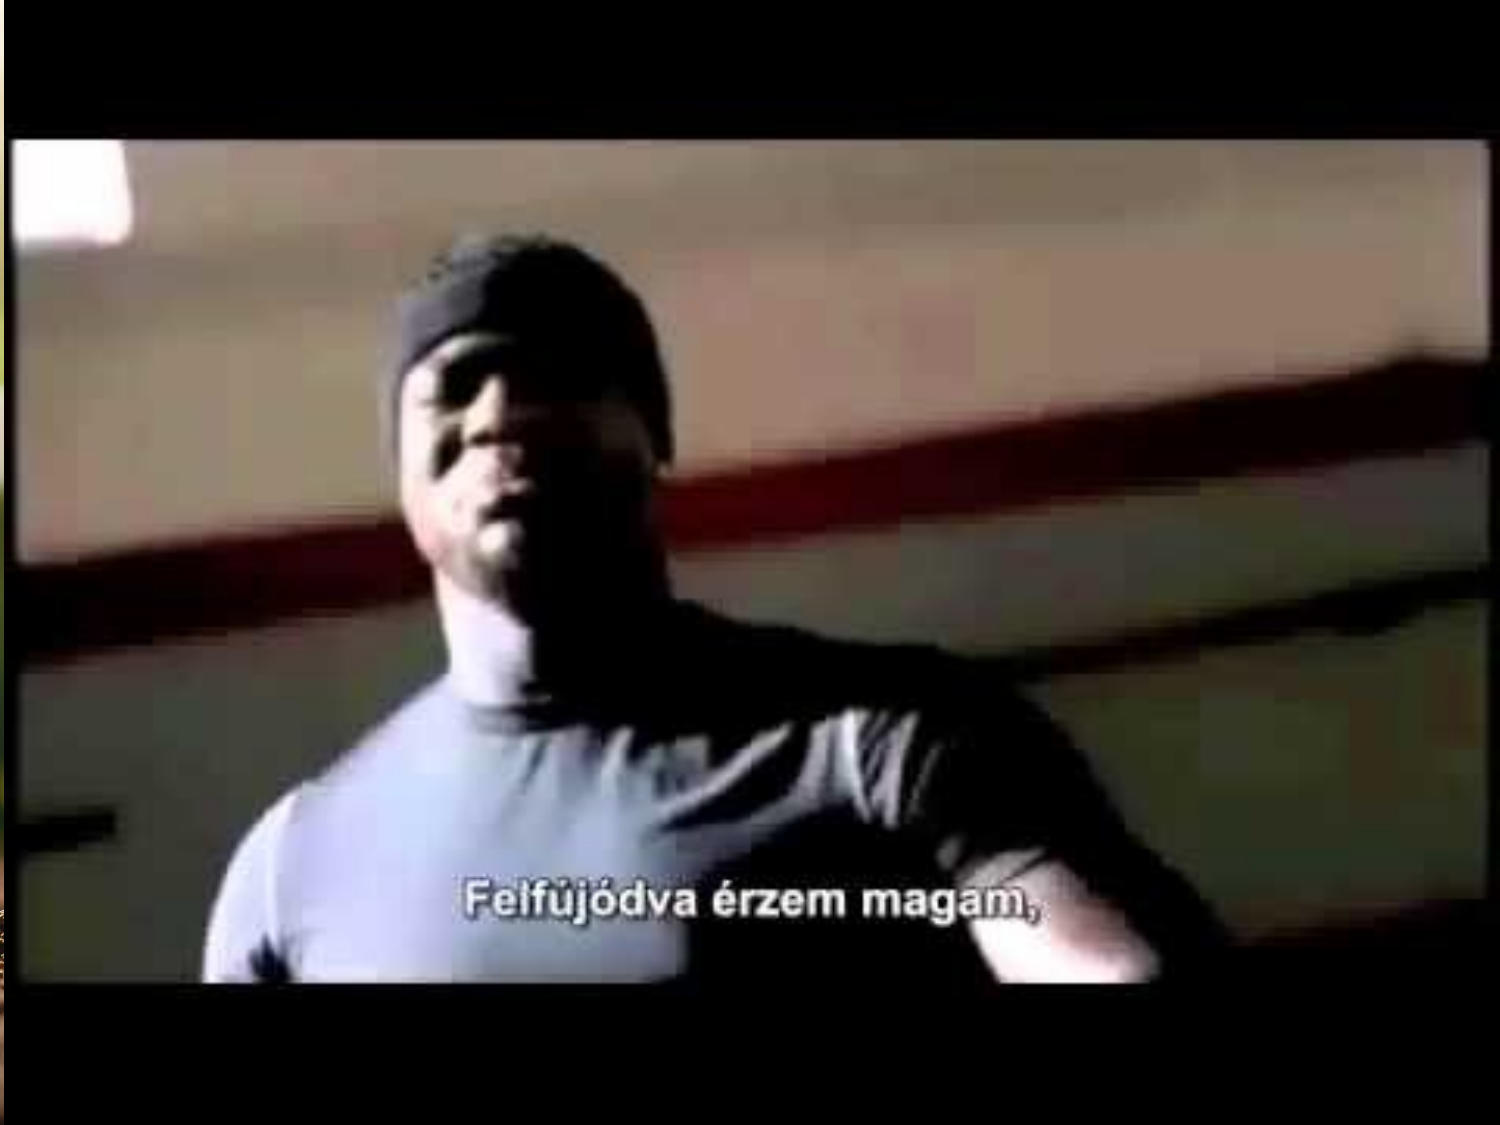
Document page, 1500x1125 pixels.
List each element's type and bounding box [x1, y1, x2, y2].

text_box [2, 0, 1500, 1125]
